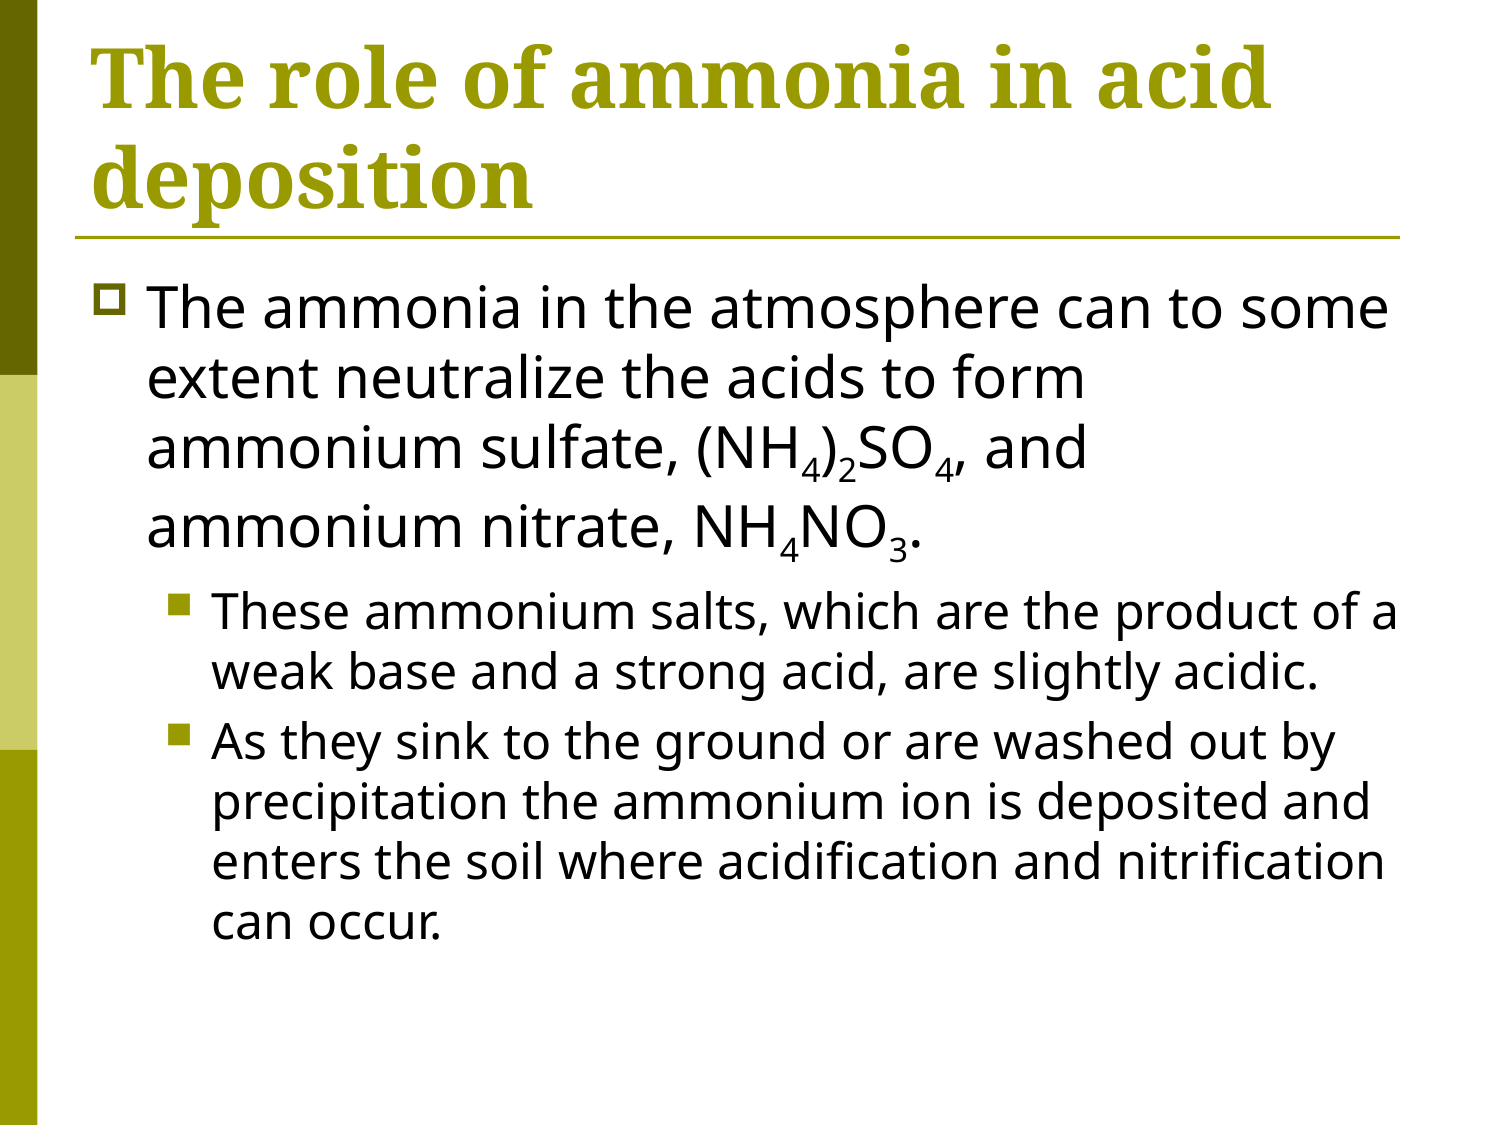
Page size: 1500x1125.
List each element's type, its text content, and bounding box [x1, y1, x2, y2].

list The ammonia in the atmosphere can to some extent neutralize the acids to form ammonium sulfate, (NH4)2SO4, and ammonium nitrate, NH4NO3. These ammonium salts, which are the product of a weak base and a strong acid, are slightly acidic. As they sink to the ground or are washed out by precipitation the ammonium ion is deposited and enters the soil where acidification and nitrification can occur. [75, 262, 1425, 1006]
title The role of ammonia in acid deposition [75, 45, 1425, 233]
